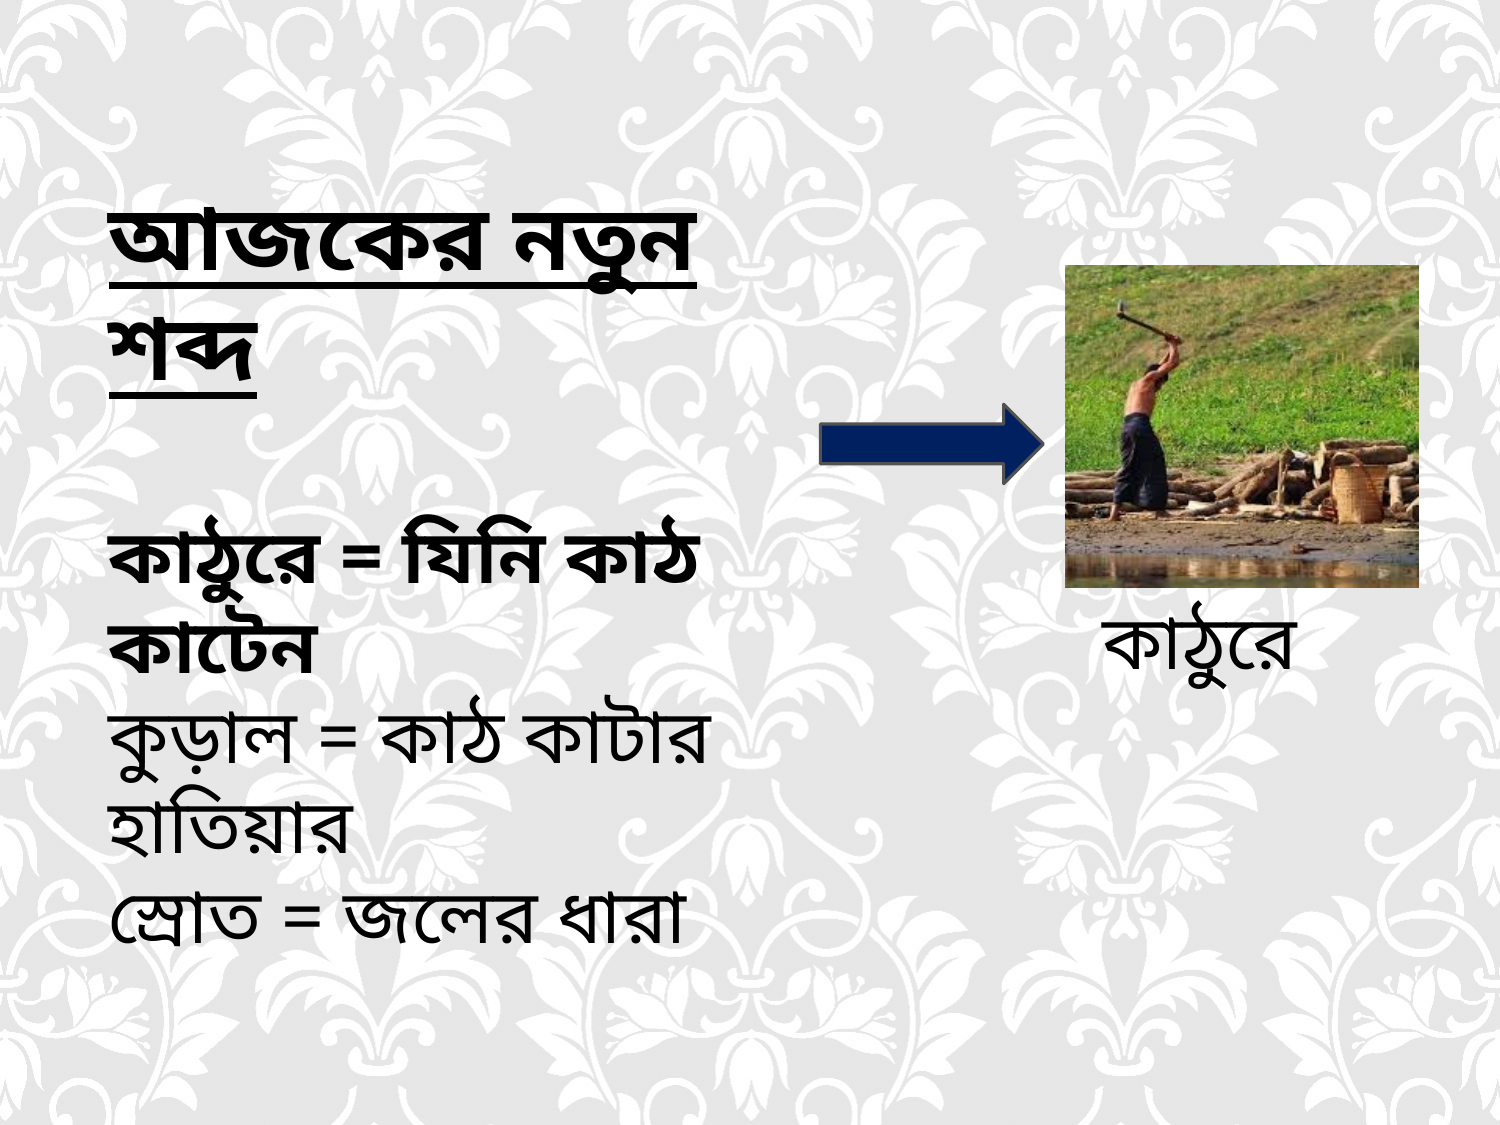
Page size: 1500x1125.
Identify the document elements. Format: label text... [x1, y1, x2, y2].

text_box আজকের নতুন শব্দ কাঠুরে = যিনি কাঠ কাটেন কুড়াল = কাঠ কাটার হাতিয়ার স্রোত = জলের ধারা [94, 171, 881, 966]
text_box [818, 402, 1045, 486]
text_box কাঠুরে [1087, 600, 1413, 693]
picture [1064, 264, 1419, 588]
